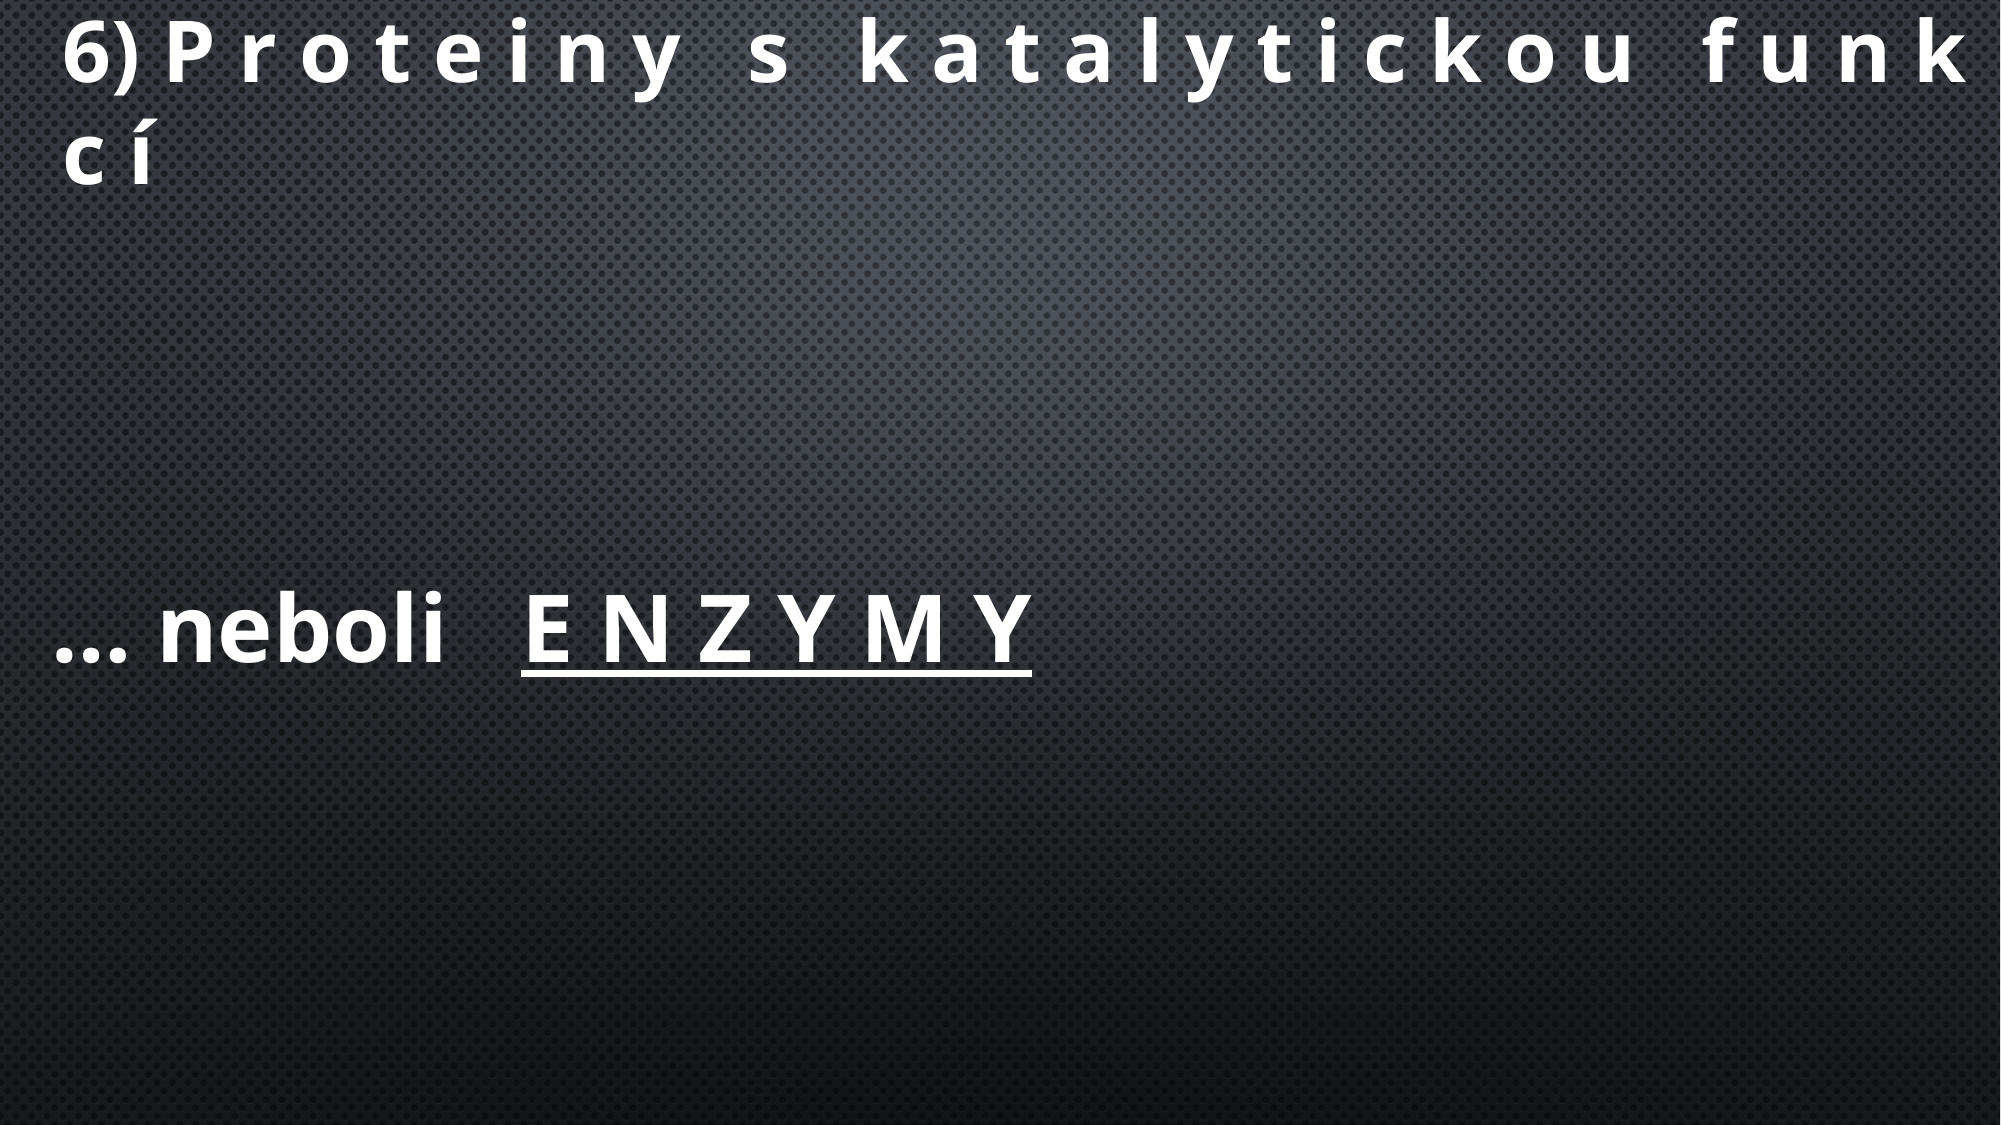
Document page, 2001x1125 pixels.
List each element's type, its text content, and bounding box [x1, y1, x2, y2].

text_box … neboli E N Z Y M Y [36, 515, 1989, 736]
title 6) P r o t e i n y s k a t a l y t i c k o u f u n k c í [47, 0, 2000, 210]
